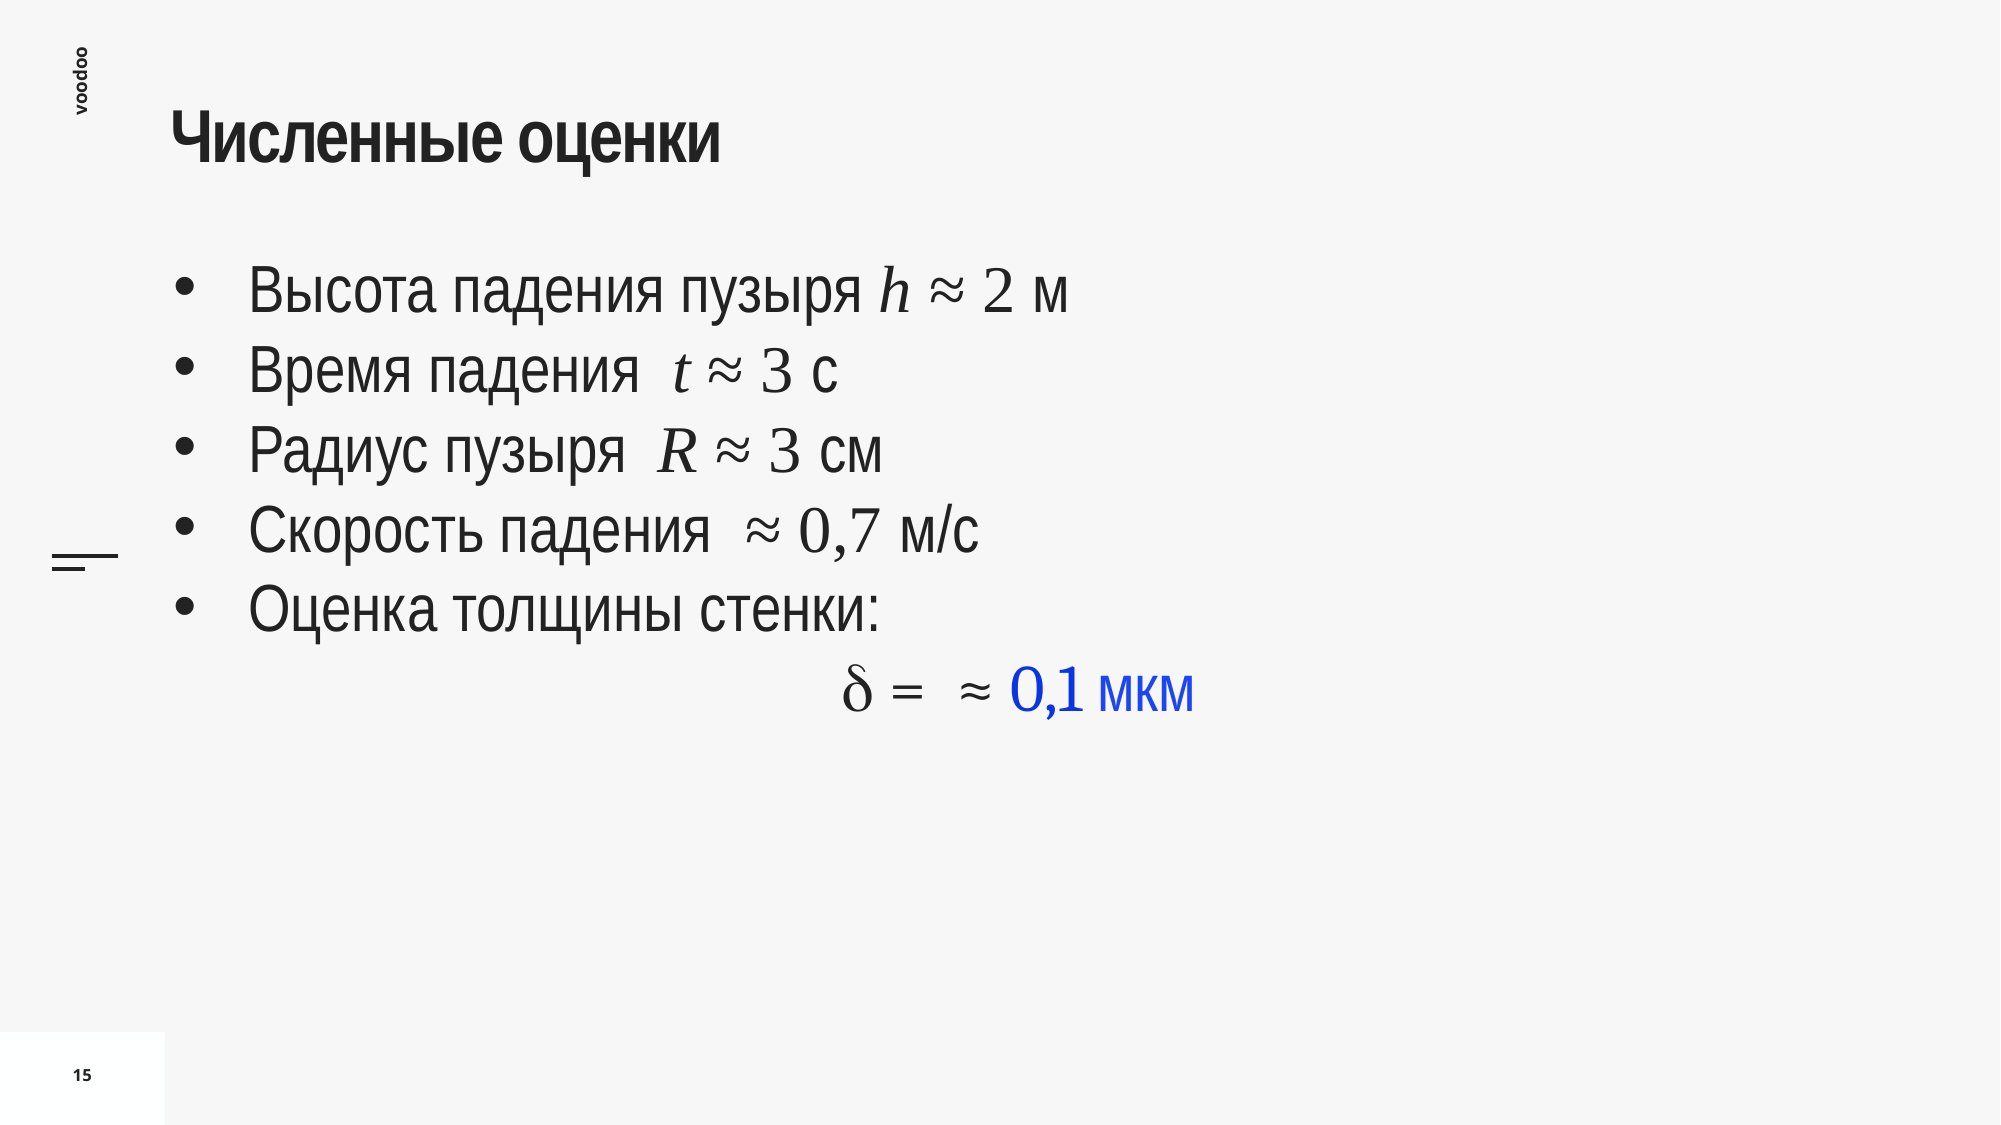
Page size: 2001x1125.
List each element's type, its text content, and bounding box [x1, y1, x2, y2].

title Численные оценки [170, 73, 1672, 279]
